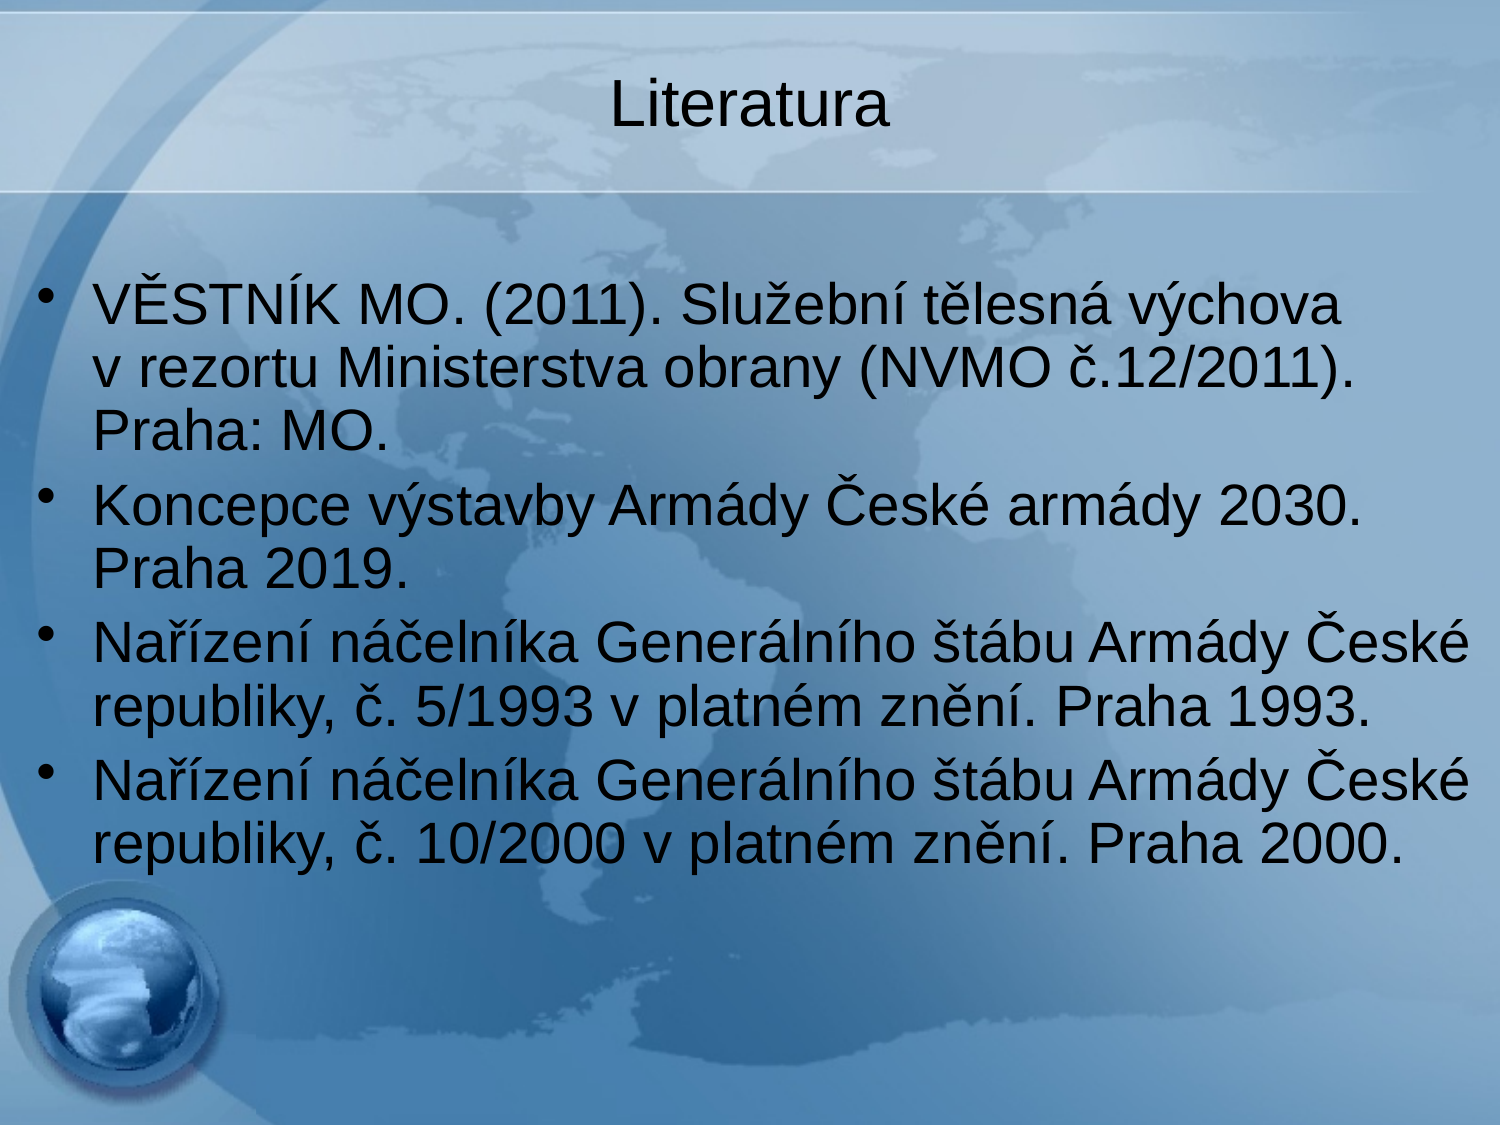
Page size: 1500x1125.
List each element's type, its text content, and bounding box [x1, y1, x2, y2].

title Literatura [112, 24, 1388, 175]
list VĚSTNÍK MO. (2011). Služební tělesná výchova v rezortu Ministerstva obrany (NVMO č.12/2011). Praha: MO. Koncepce výstavby Armády České armády 2030. Praha 2019. Nařízení náčelníka Generálního štábu Armády České republiky, č. 5/1993 v platném znění. Praha 1993. Nařízení náčelníka Generálního štábu Armády České republiky, č. 10/2000 v platném znění. Praha 2000. [21, 267, 1489, 1055]
picture [0, 0, 1500, 1125]
